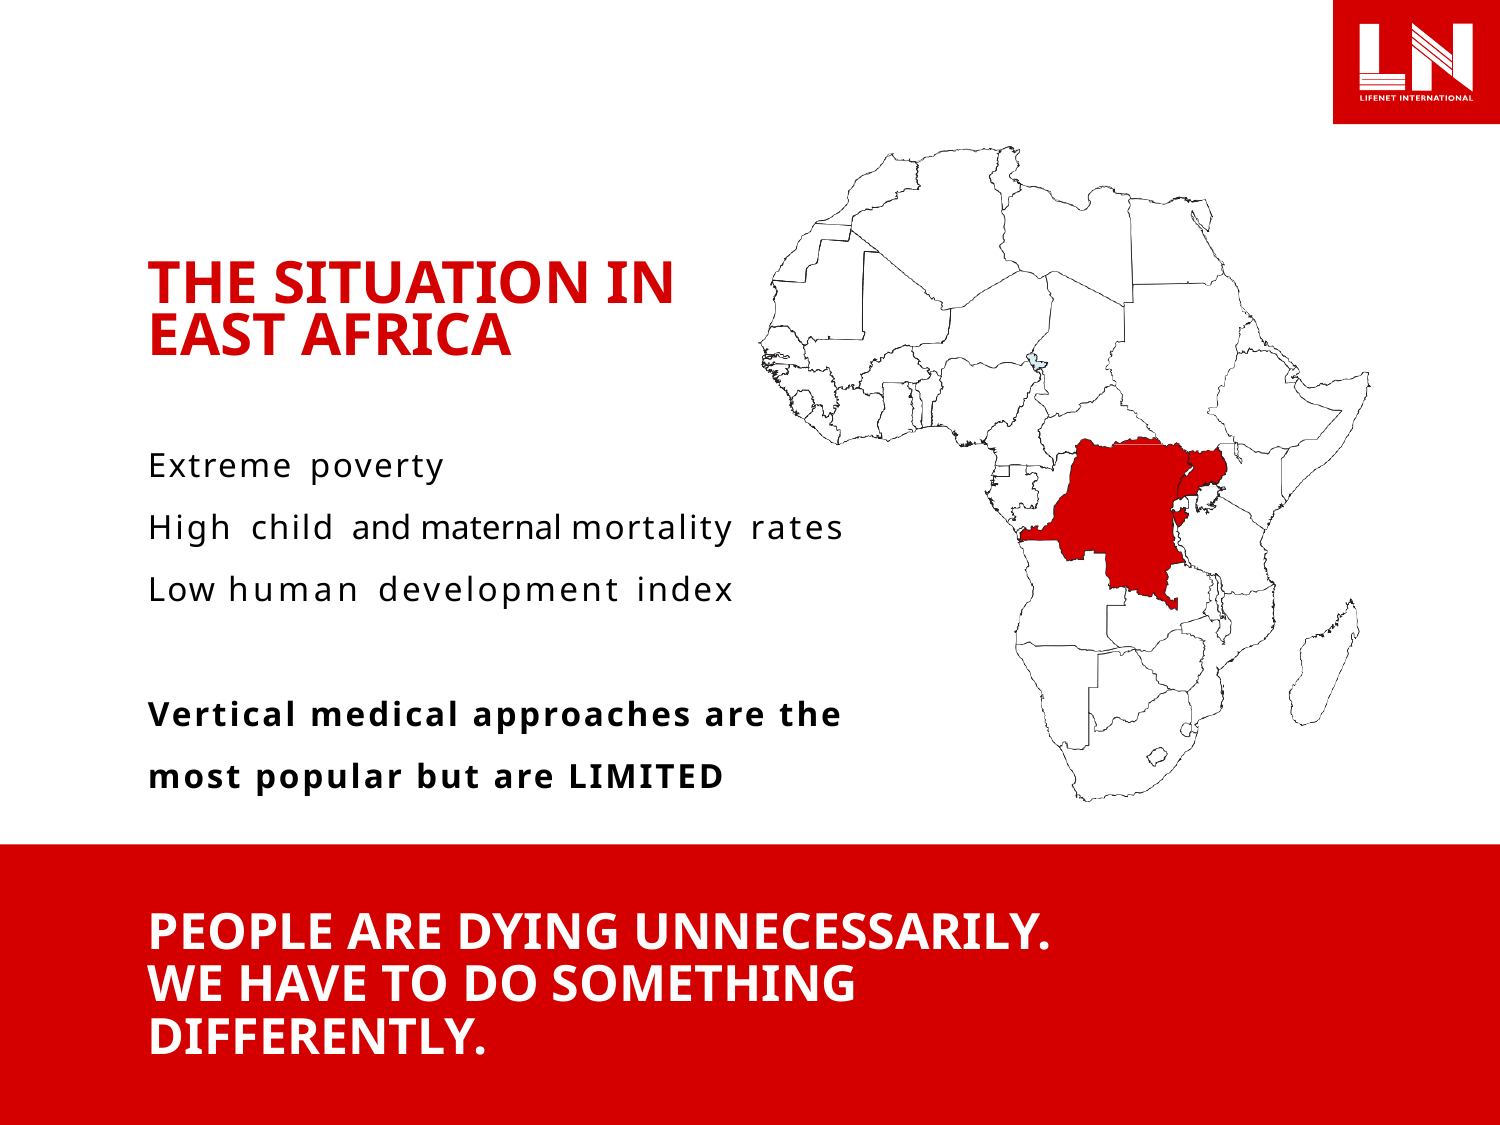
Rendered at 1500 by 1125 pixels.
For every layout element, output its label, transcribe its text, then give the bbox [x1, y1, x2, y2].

text_box [1448, 95, 1474, 101]
text_box [758, 146, 1371, 802]
text_box [1453, 23, 1473, 92]
text_box [1359, 23, 1406, 91]
text_box [1403, 95, 1415, 101]
text_box [1333, 0, 1500, 125]
text_box [1412, 23, 1452, 91]
text_box THE SITUATION IN EAST AFRICA [145, 191, 759, 367]
text_box Extreme poverty High child and maternal mortality rates Low human development index Vertical medical approaches are the most popular but are LIMITED [145, 443, 1022, 796]
text_box PEOPLE ARE DYING UNNECESSARILY. WE HAVE TO DO SOMETHING DIFFERENTLY. [145, 906, 1150, 1065]
text_box [1386, 95, 1397, 101]
text_box [1427, 95, 1447, 101]
text_box [1368, 95, 1378, 101]
text_box [0, 844, 1500, 1125]
